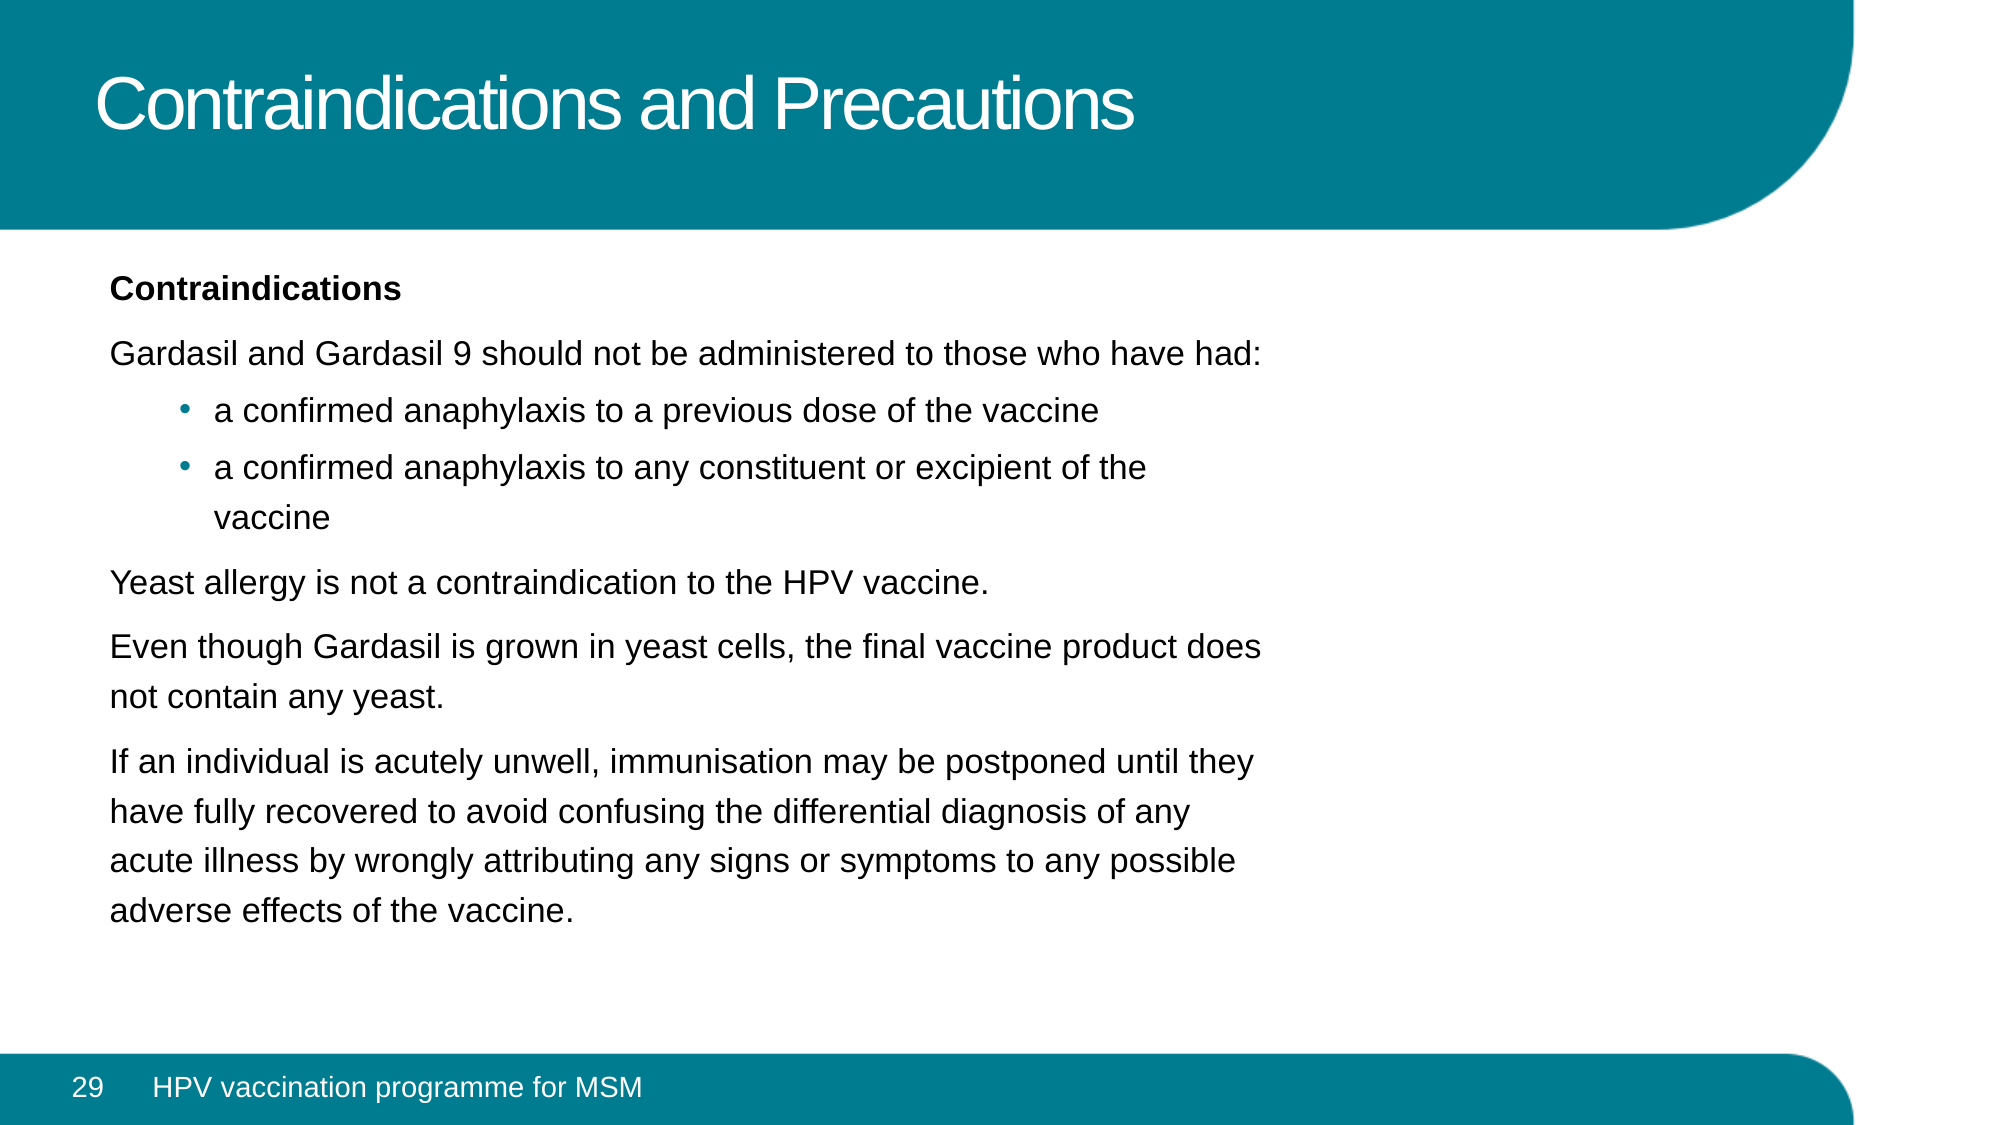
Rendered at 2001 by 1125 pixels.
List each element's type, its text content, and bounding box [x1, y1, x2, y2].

list Contraindications Gardasil and Gardasil 9 should not be administered to those who have had: a confirmed anaphylaxis to a previous dose of the vaccine a confirmed anaphylaxis to any constituent or excipient of the vaccine Yeast allergy is not a contraindication to the HPV vaccine. Even though Gardasil is grown in yeast cells, the final vaccine product does not contain any yeast. If an individual is acutely unwell, immunisation may be postponed until they have fully recovered to avoid confusing the differential diagnosis of any acute illness by wrongly attributing any signs or symptoms to any possible adverse effects of the vaccine. [94, 211, 1284, 968]
footer HPV vaccination programme for MSM [137, 1056, 1780, 1116]
text_box Contraindications and Precautions [94, 55, 1412, 162]
slide_number 29 [21, 1056, 120, 1117]
